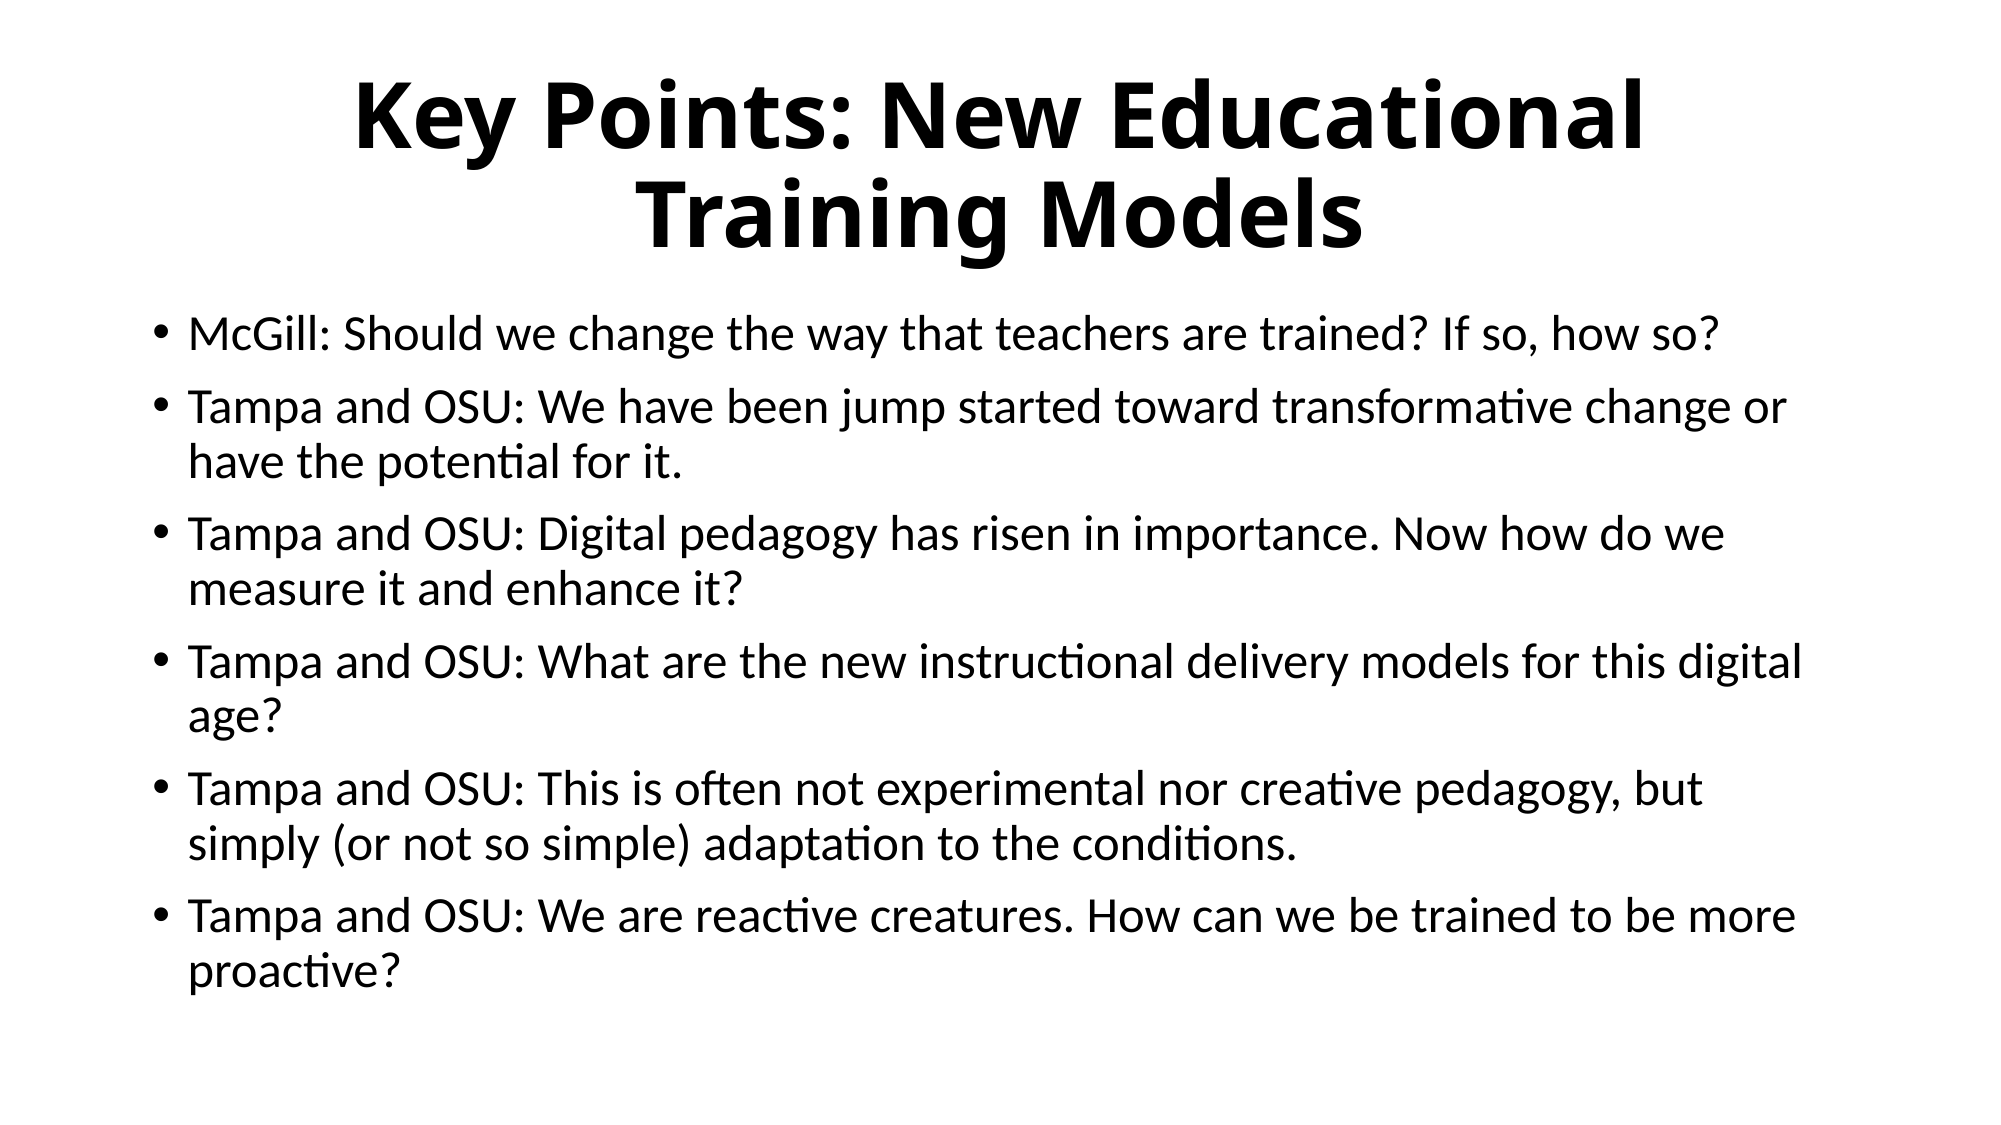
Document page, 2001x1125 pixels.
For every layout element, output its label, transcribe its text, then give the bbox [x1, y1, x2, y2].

title Key Points: New Educational Training Models [137, 59, 1863, 278]
list McGill: Should we change the way that teachers are trained? If so, how so? Tampa and OSU: We have been jump started toward transformative change or have the potential for it. Tampa and OSU: Digital pedagogy has risen in importance. Now how do we measure it and enhance it? Tampa and OSU: What are the new instructional delivery models for this digital age? Tampa and OSU: This is often not experimental nor creative pedagogy, but simply (or not so simple) adaptation to the conditions. Tampa and OSU: We are reactive creatures. How can we be trained to be more proactive? [137, 299, 1863, 1014]
